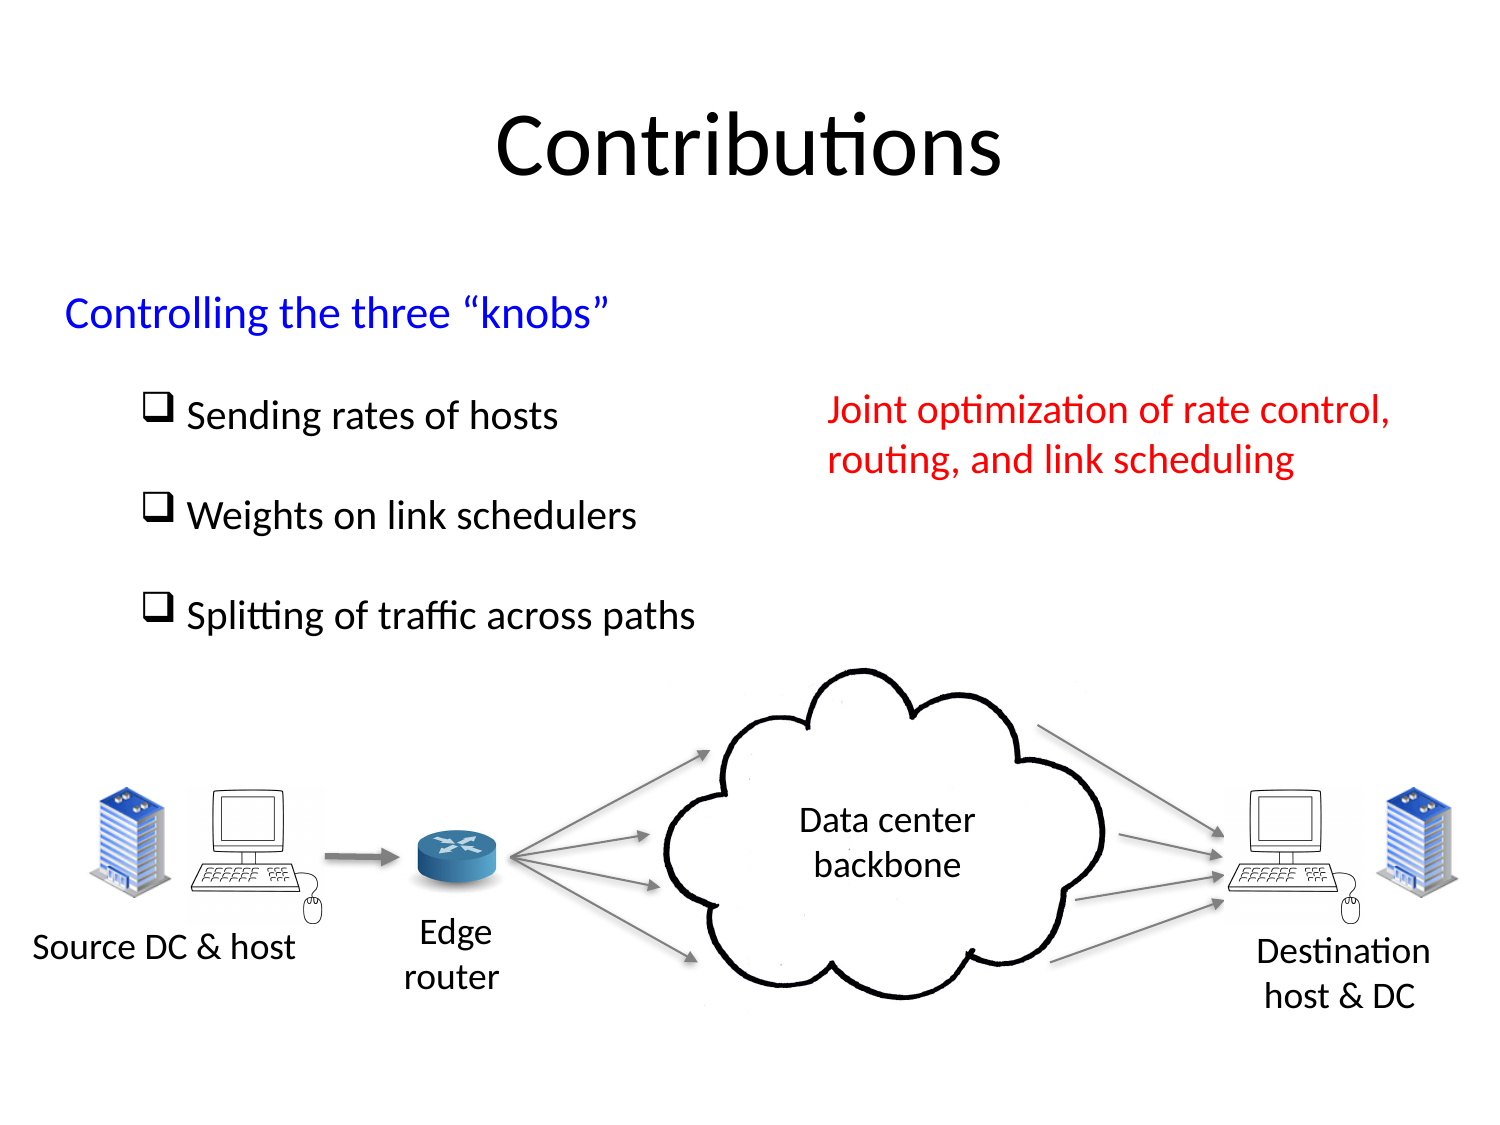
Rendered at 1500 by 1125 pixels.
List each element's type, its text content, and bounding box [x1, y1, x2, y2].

text_box Joint optimization of rate control, routing, and link scheduling [812, 374, 1438, 490]
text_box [1037, 724, 1226, 838]
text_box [1049, 899, 1226, 963]
picture [74, 787, 186, 899]
text_box Controlling the three “knobs” Sending rates of hosts Weights on link schedulers Splitting of traffic across paths [49, 275, 713, 645]
title Contributions [75, 45, 1425, 233]
picture [649, 655, 1124, 1013]
picture [399, 801, 510, 913]
text_box Source DC & host [12, 914, 325, 975]
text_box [1074, 874, 1219, 898]
picture [1224, 787, 1474, 926]
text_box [510, 833, 651, 855]
text_box Destination host & DC [1212, 918, 1475, 1024]
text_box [1118, 833, 1219, 858]
picture [187, 787, 326, 926]
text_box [510, 856, 699, 963]
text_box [510, 749, 711, 858]
text_box Edge router [374, 899, 538, 1005]
